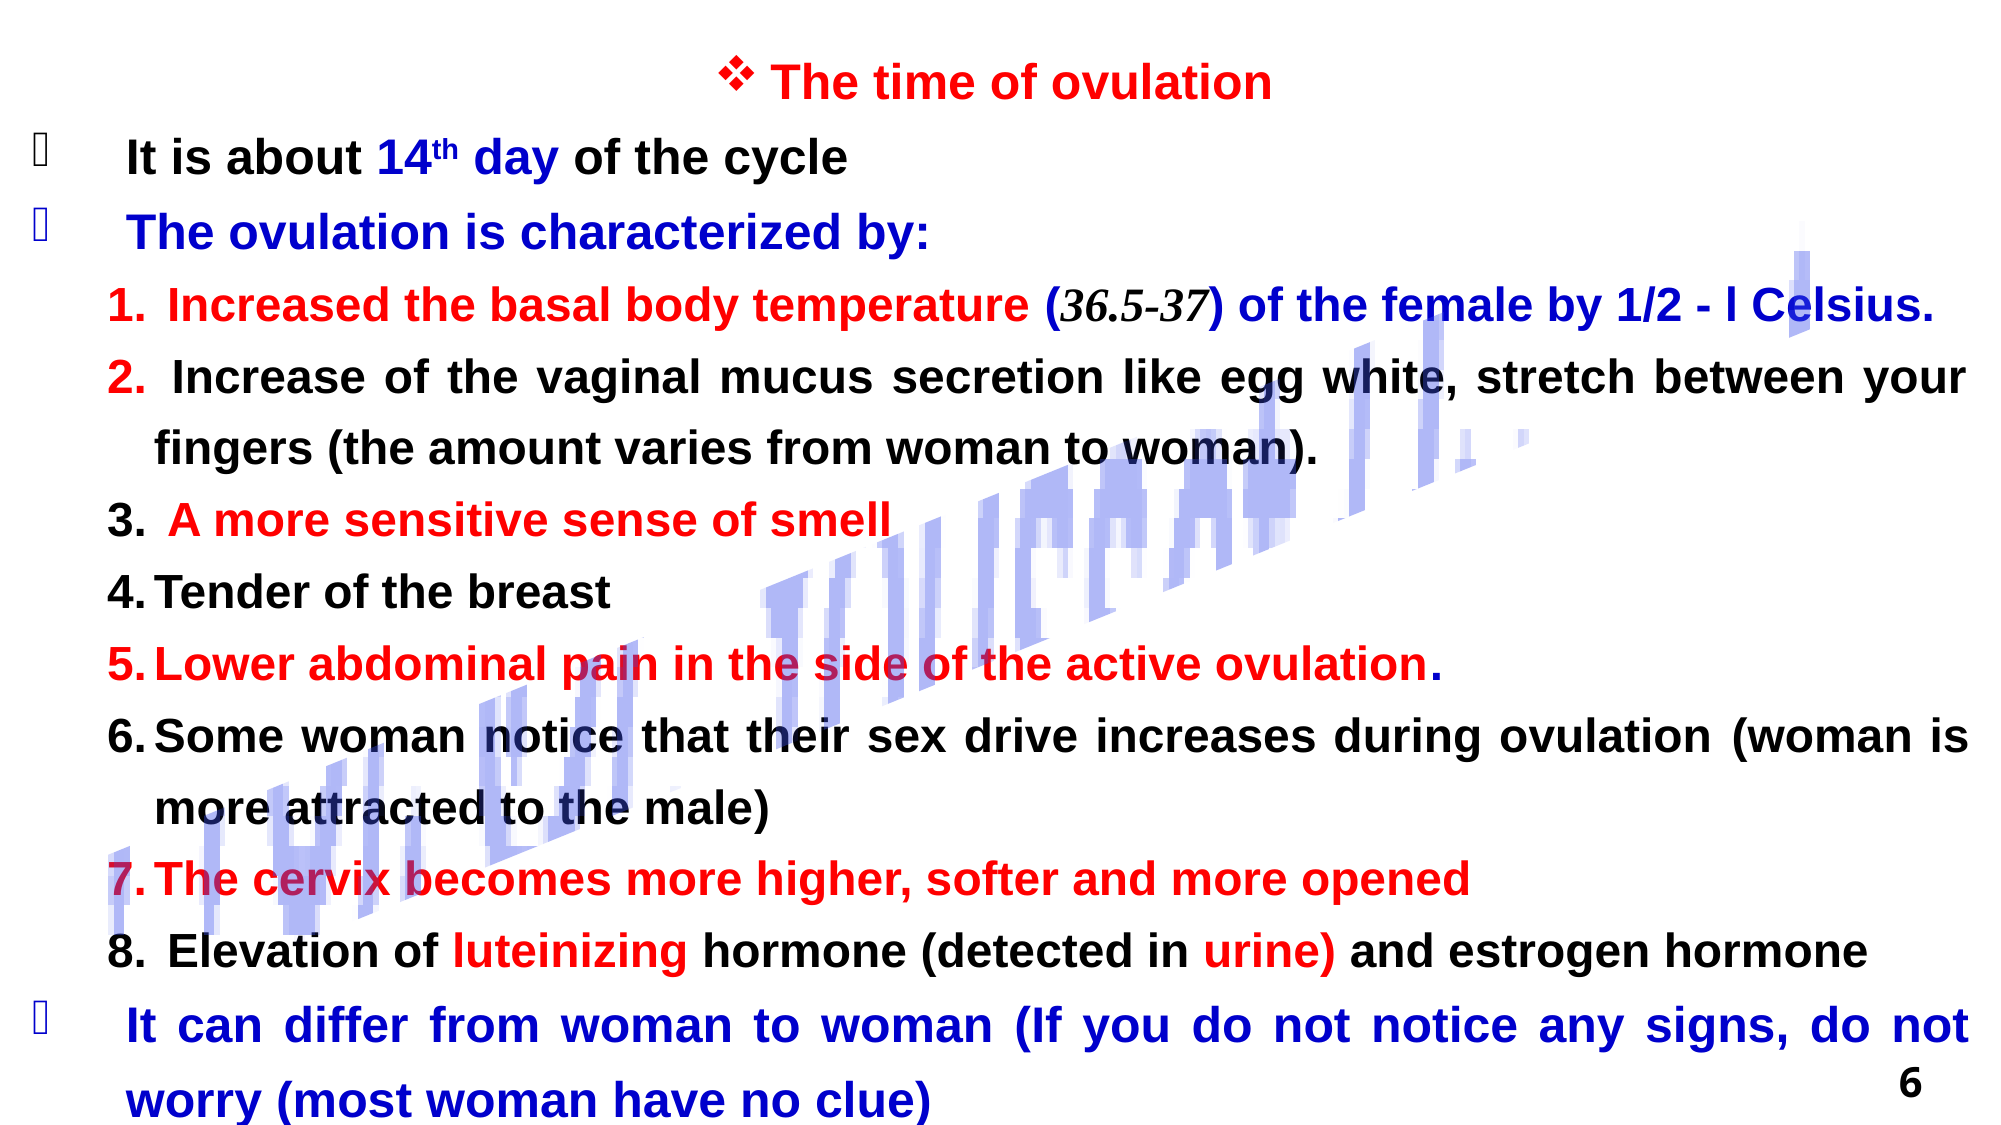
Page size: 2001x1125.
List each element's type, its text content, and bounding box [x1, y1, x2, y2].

text_box 6 [1884, 1047, 1943, 1113]
text_box The time of ovulation It is about 14th day of the cycle The ovulation is characterized by: Increased the basal body temperature (36.5-37) of the female by 1/2 - l Celsius. Increase of the vaginal mucus secretion like egg white, stretch between your fingers (the amount varies from woman to woman). A more sensitive sense of smell Tender of the breast Lower abdominal pain in the side of the active ovulation. Some woman notice that their sex drive increases during ovulation (woman is more attracted to the male) The cervix becomes more higher, softer and more opened Elevation of luteinizing hormone (detected in urine) and estrogen hormone It can differ from woman to woman (If you do not notice any signs, do not worry (most woman have no clue) [17, 26, 1985, 1125]
text_box [39, 131, 1945, 1026]
